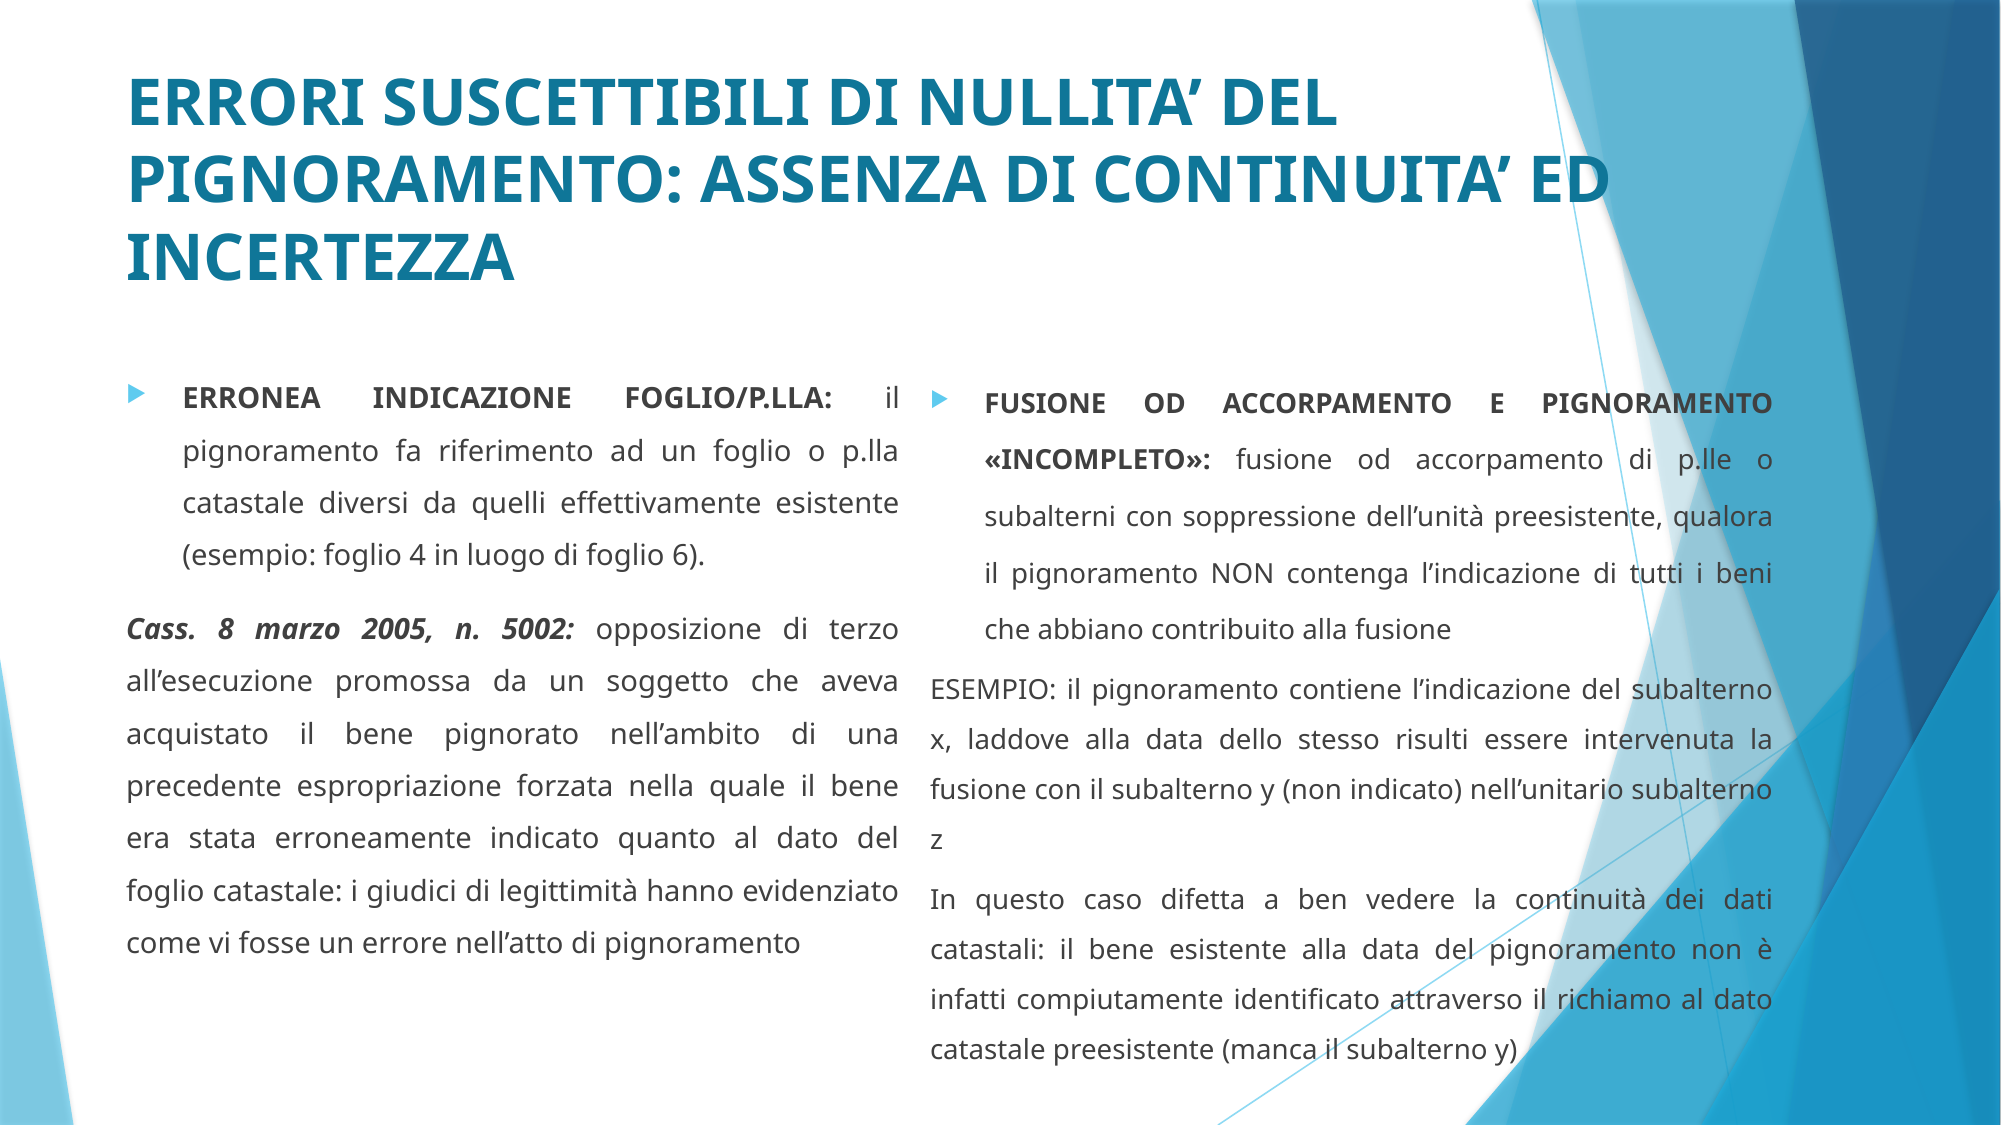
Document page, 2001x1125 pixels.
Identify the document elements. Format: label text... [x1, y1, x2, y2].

list ERRONEA INDICAZIONE FOGLIO/P.LLA: il pignoramento fa riferimento ad un foglio o p.lla catastale diversi da quelli effettivamente esistente (esempio: foglio 4 in luogo di foglio 6). Cass. 8 marzo 2005, n. 5002: opposizione di terzo all’esecuzione promossa da un soggetto che aveva acquistato il bene pignorato nell’ambito di una precedente espropriazione forzata nella quale il bene era stata erroneamente indicato quanto al dato del foglio catastale: i giudici di legittimità hanno evidenziato come vi fosse un errore nell’atto di pignoramento [111, 354, 915, 1085]
list FUSIONE OD ACCORPAMENTO E PIGNORAMENTO «INCOMPLETO»: fusione od accorpamento di p.lle o subalterni con soppressione dell’unità preesistente, qualora il pignoramento NON contenga l’indicazione di tutti i beni che abbiano contribuito alla fusione ESEMPIO: il pignoramento contiene l’indicazione del subalterno x, laddove alla data dello stesso risulti essere intervenuta la fusione con il subalterno y (non indicato) nell’unitario subalterno z In questo caso difetta a ben vedere la continuità dei dati catastali: il bene esistente alla data del pignoramento non è infatti compiutamente identificato attraverso il richiamo al dato catastale preesistente (manca il subalterno y) [915, 354, 1790, 1085]
title ERRORI SUSCETTIBILI DI NULLITA’ DEL PIGNORAMENTO: ASSENZA DI CONTINUITA’ ED INCERTEZZA [111, 53, 1728, 303]
